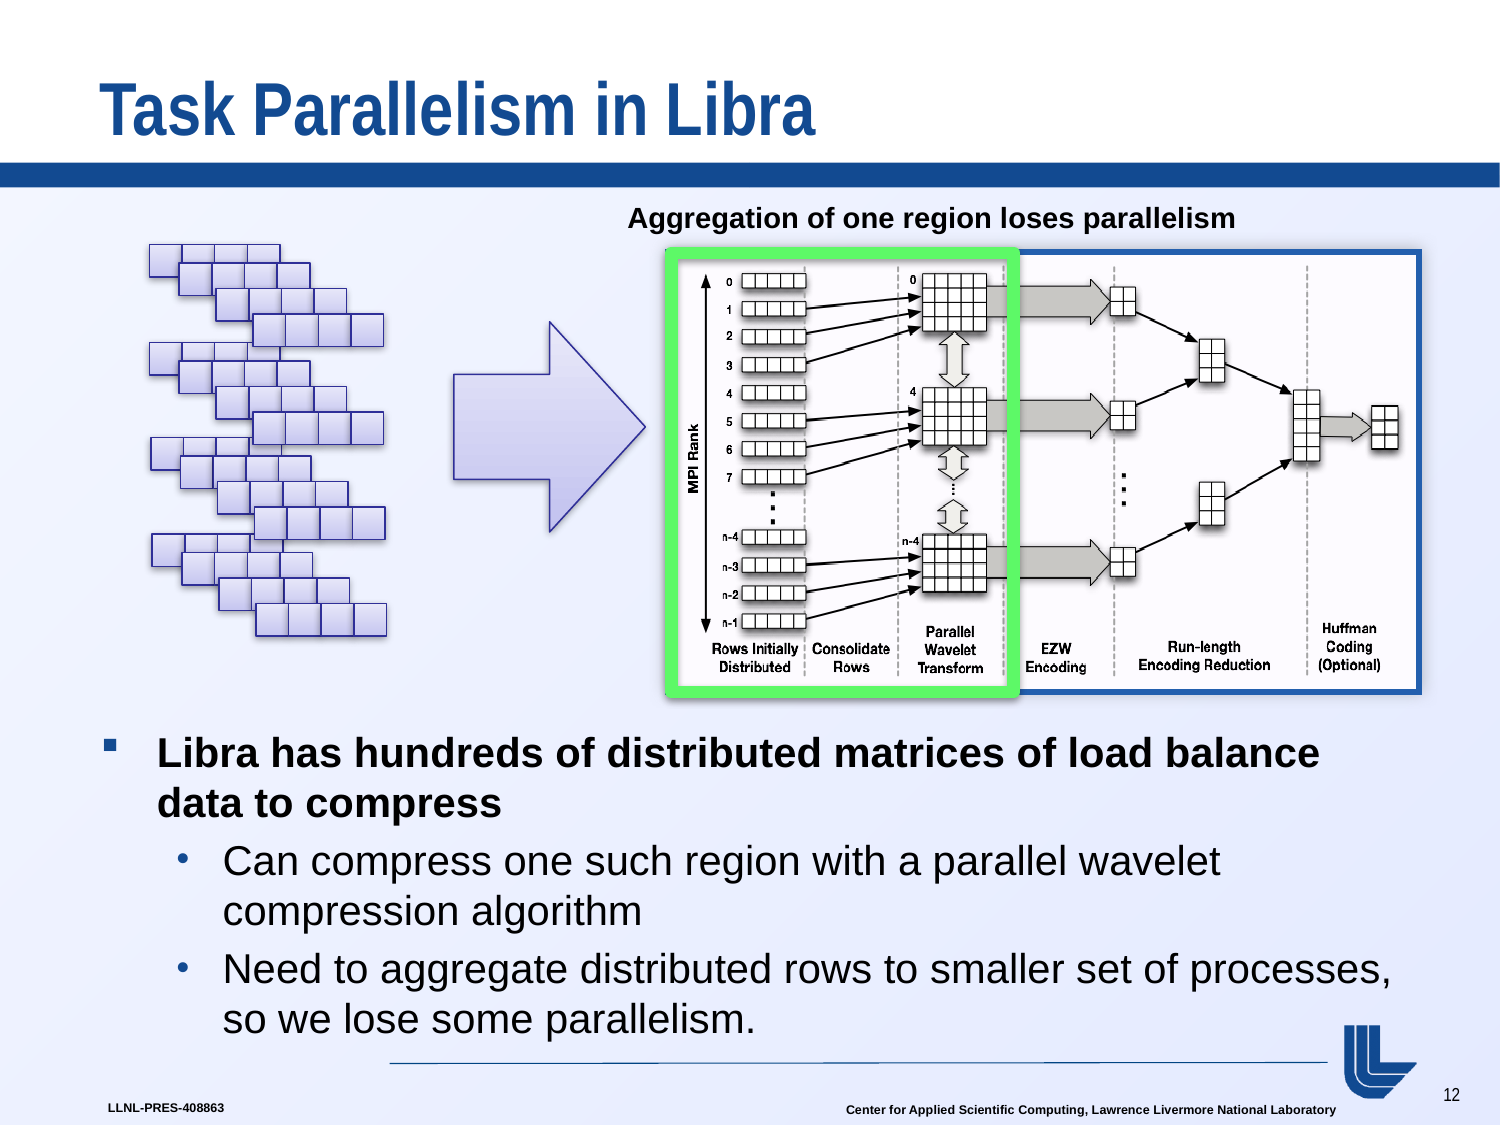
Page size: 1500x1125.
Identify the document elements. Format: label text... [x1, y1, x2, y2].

text_box [453, 321, 646, 533]
list Libra has hundreds of distributed matrices of load balance data to compress Can compress one such region with a parallel wavelet compression algorithm Need to aggregate distributed rows to smaller set of processes, so we lose some parallelism. [85, 717, 1411, 1054]
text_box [667, 251, 1420, 693]
text_box Aggregation of one region loses parallelism [612, 191, 1252, 242]
picture [1332, 1022, 1420, 1107]
title Task Parallelism in Libra [99, 24, 1405, 159]
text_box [149, 244, 387, 637]
